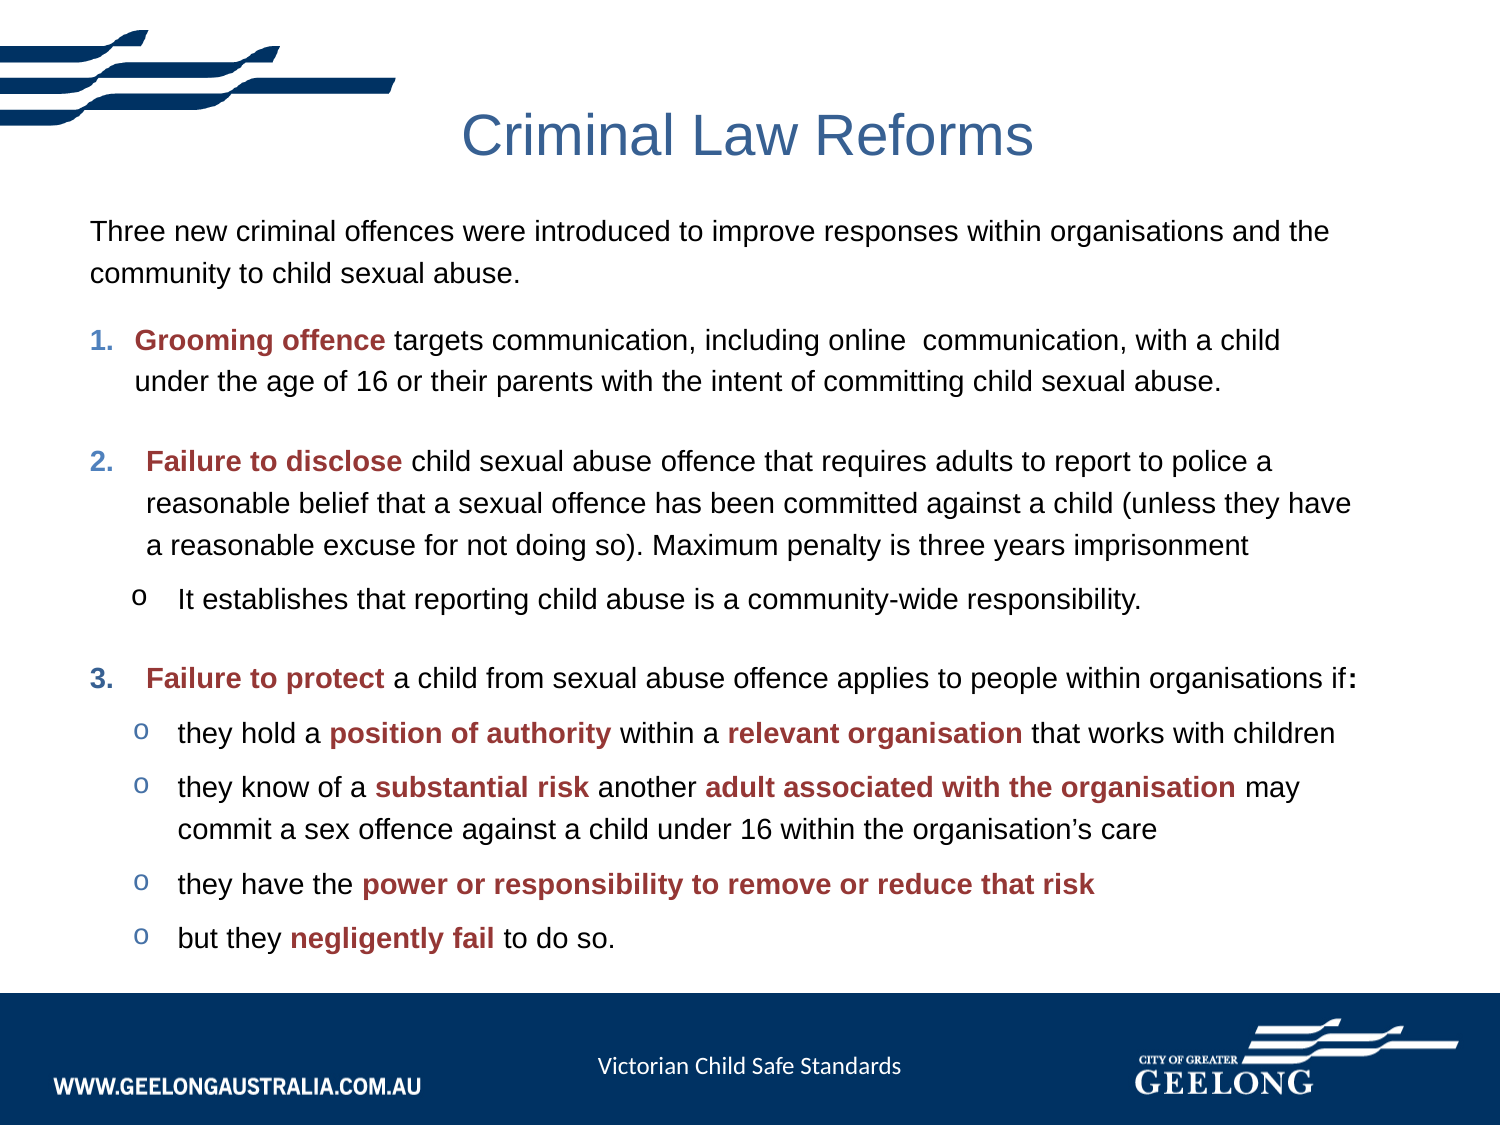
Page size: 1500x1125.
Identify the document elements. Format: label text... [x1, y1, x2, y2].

footer Victorian Child Safe Standards [512, 1062, 988, 1103]
picture [0, 993, 1500, 1125]
picture [0, 30, 396, 126]
text_box Criminal Law Reforms [135, 90, 1361, 195]
text_box Three new criminal offences were introduced to improve responses within organisations and the community to child sexual abuse. Grooming offence targets communication, including online communication, with a child under the age of 16 or their parents with the intent of committing child sexual abuse. Failure to disclose child sexual abuse offence that requires adults to report to police a reasonable belief that a sexual offence has been committed against a child (unless they have a reasonable excuse for not doing so). Maximum penalty is three years imprisonment It establishes that reporting child abuse is a community-wide responsibility. Failure to protect a child from sexual abuse offence applies to people within organisations if: they hold a position of authority within a relevant organisation that works with children they know of a substantial risk another adult associated with the organisation may commit a sex offence against a child under 16 within the organisation’s care they have the power or responsibility to remove or reduce that risk but they negligently fail to do so. [75, 197, 1379, 1062]
